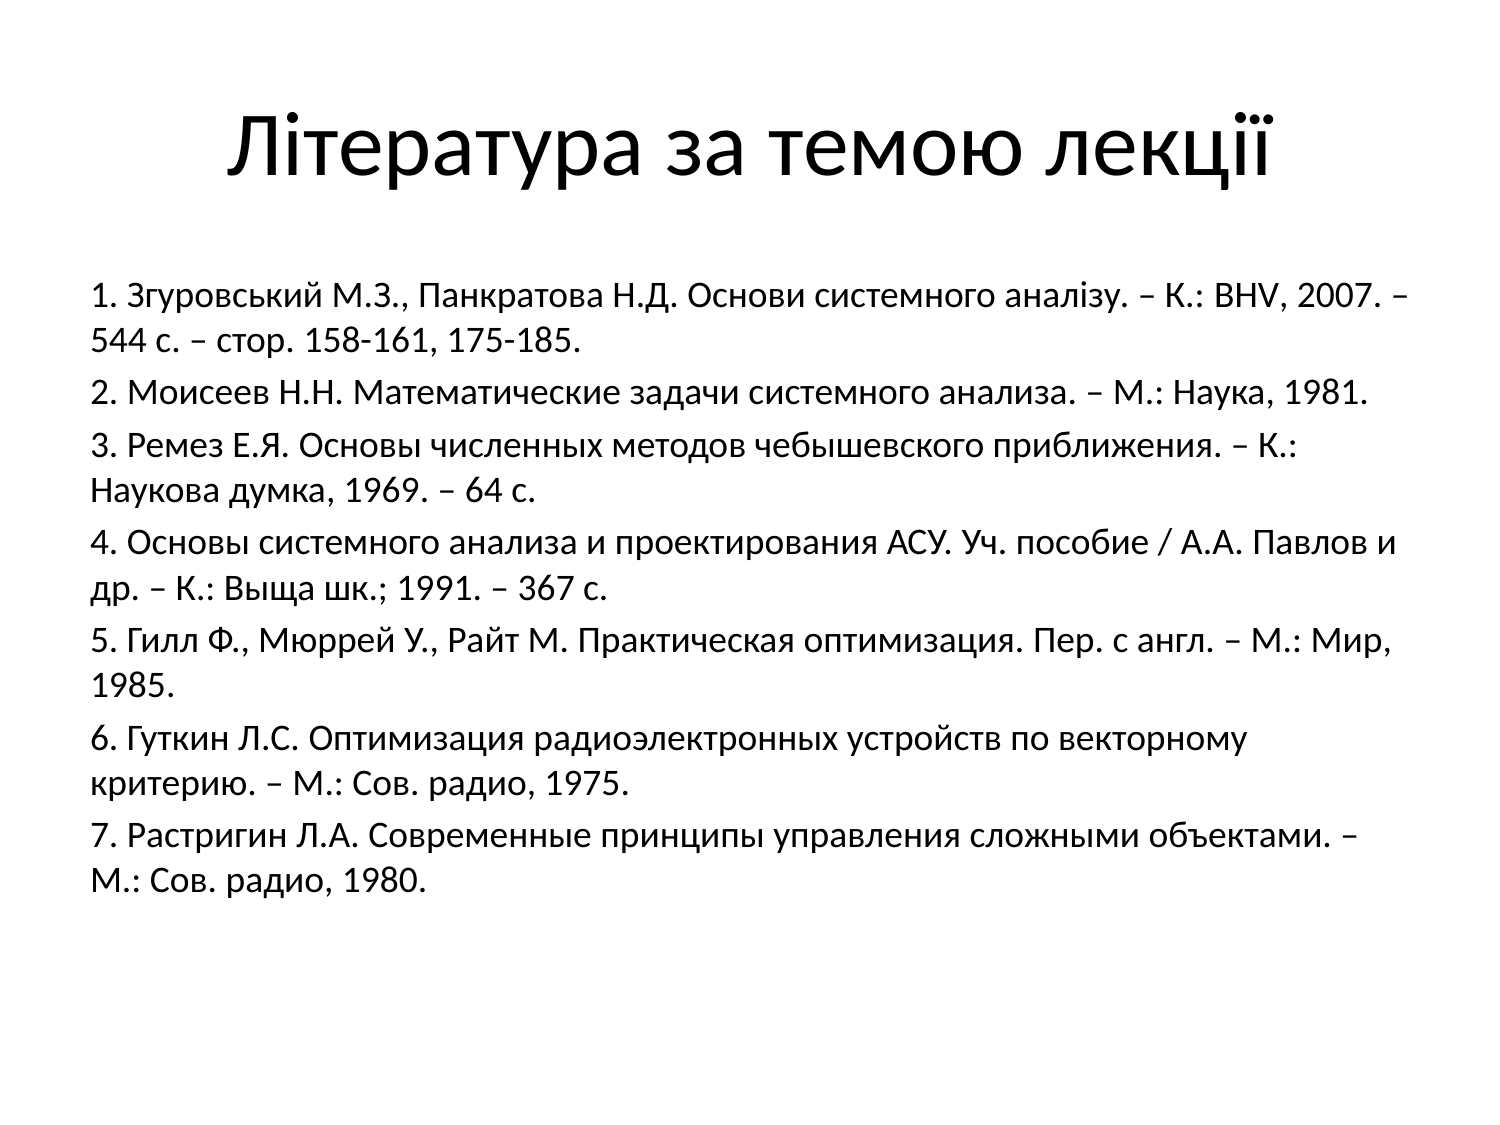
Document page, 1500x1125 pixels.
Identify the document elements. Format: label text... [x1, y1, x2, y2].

list 1. Згуровський М.З., Панкратова Н.Д. Основи системного аналізу. – К.: BHV, 2007. – 544 с. – стор. 158-161, 175-185. 2. Моисеев Н.Н. Математические задачи системного анализа. – М.: Наука, 1981. 3. Ремез Е.Я. Основы численных методов чебышевского приближения. – К.: Наукова думка, 1969. – 64 с. 4. Основы системного анализа и проектирования АСУ. Уч. пособие / А.А. Павлов и др. – К.: Выща шк.; 1991. – 367 с. 5. Гилл Ф., Мюррей У., Райт М. Практическая оптимизация. Пер. с англ. – М.: Мир, 1985. 6. Гуткин Л.С. Оптимизация радиоэлектронных устройств по векторному критерию. – М.: Сов. радио, 1975. 7. Растригин Л.А. Современные принципы управления сложными объектами. – М.: Сов. радио, 1980. [75, 262, 1425, 1005]
title Література за темою лекції [75, 45, 1425, 233]
